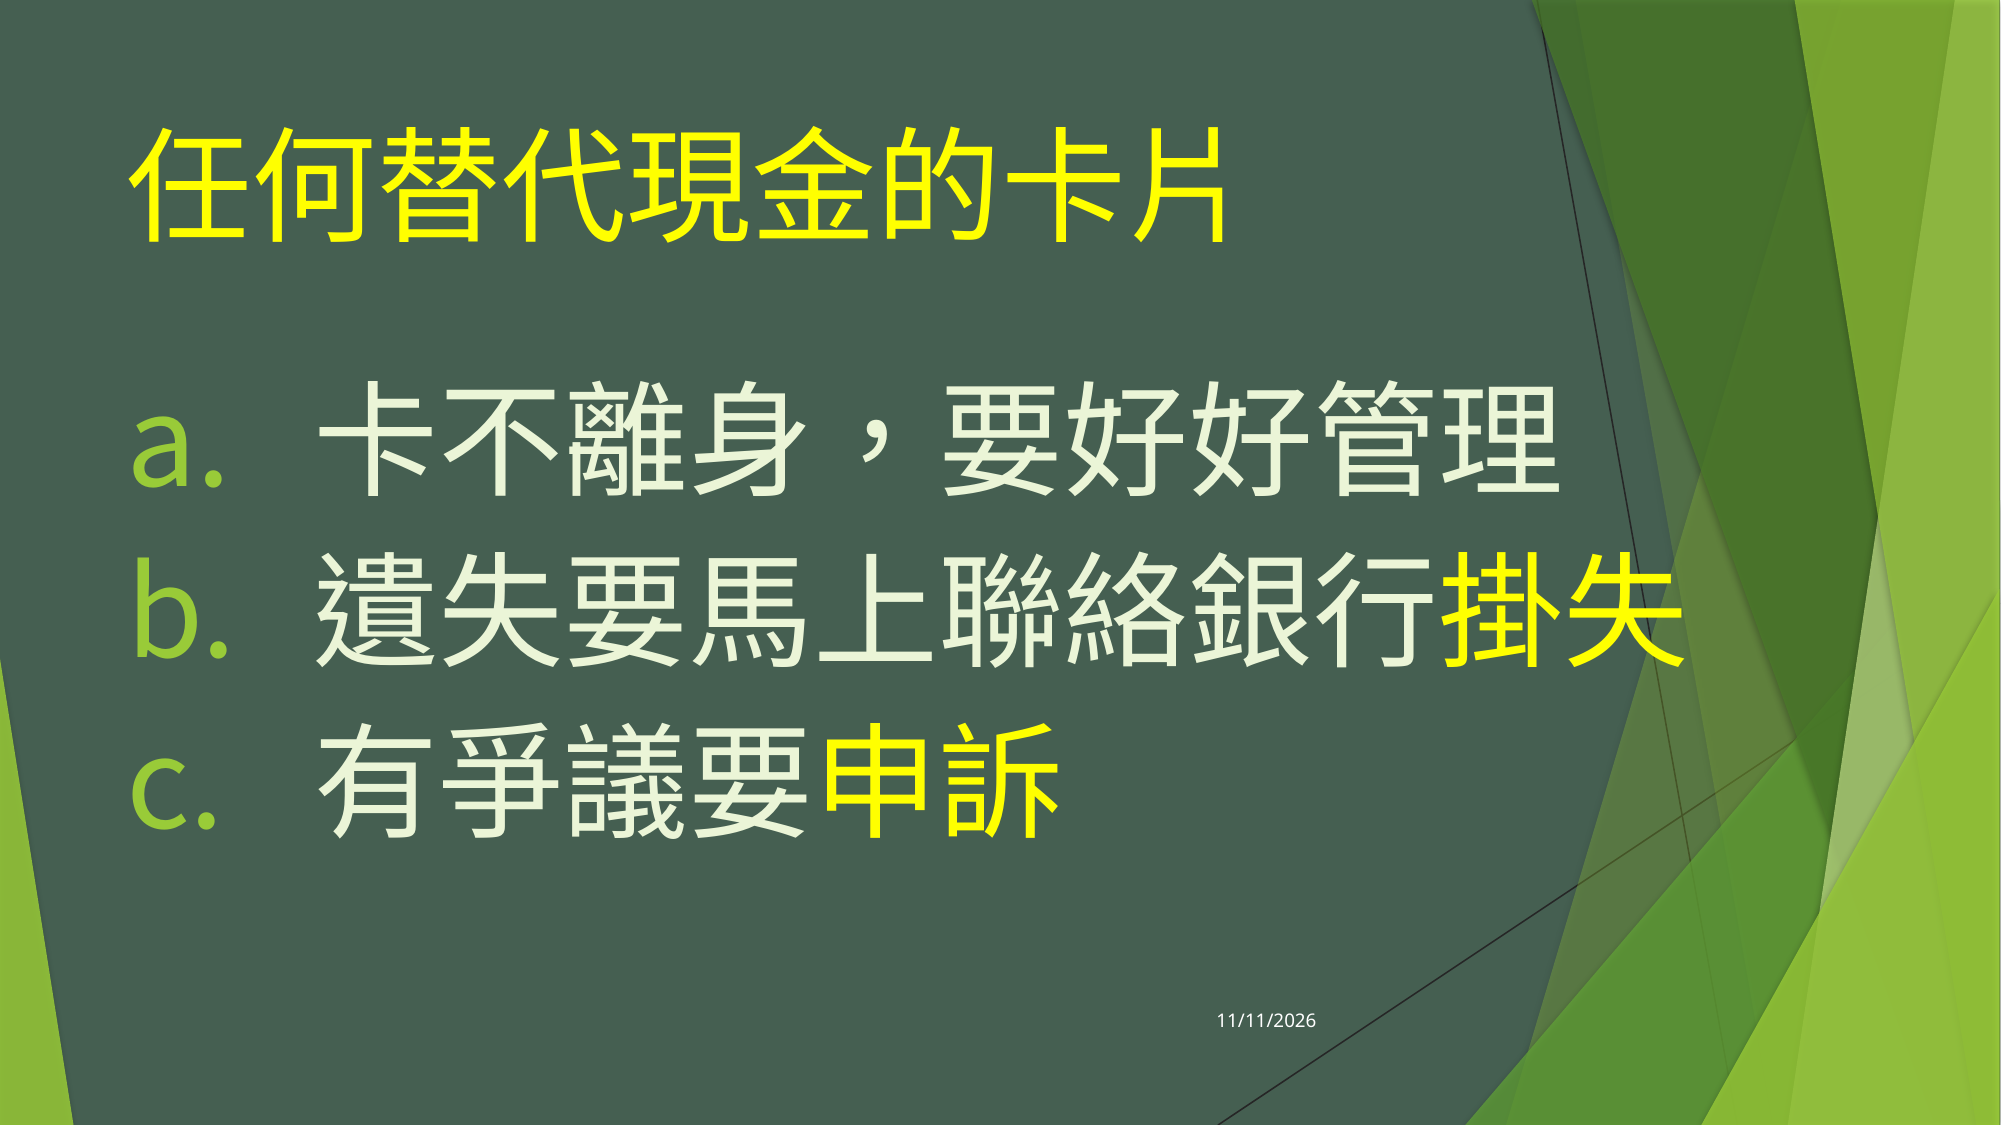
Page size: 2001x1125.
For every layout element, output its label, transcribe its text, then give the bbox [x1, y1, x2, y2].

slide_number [1181, 991, 1332, 1051]
list 卡不離身，要好好管理 遺失要馬上聯絡銀行掛失 有爭議要申訴 [111, 354, 1792, 992]
title 任何替代現金的卡片 [111, 99, 1522, 317]
